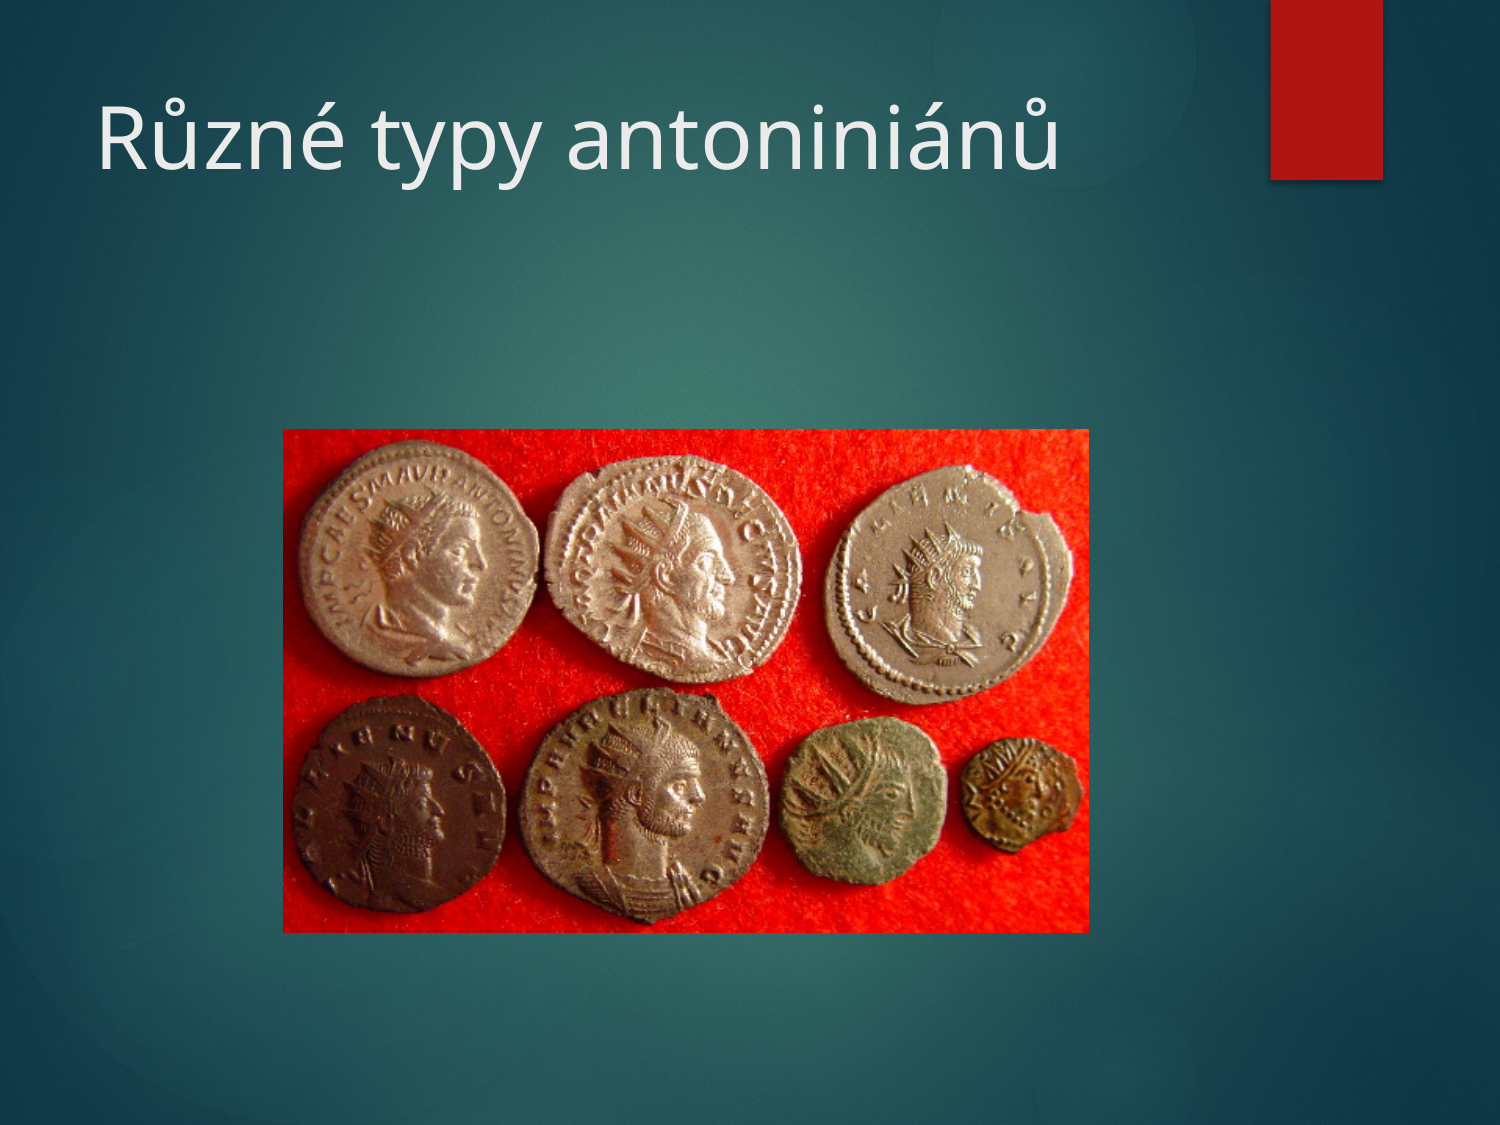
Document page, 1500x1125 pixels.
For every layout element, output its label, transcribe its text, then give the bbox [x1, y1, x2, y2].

title Různé typy antoniniánů [79, 74, 1237, 304]
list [283, 428, 1089, 933]
